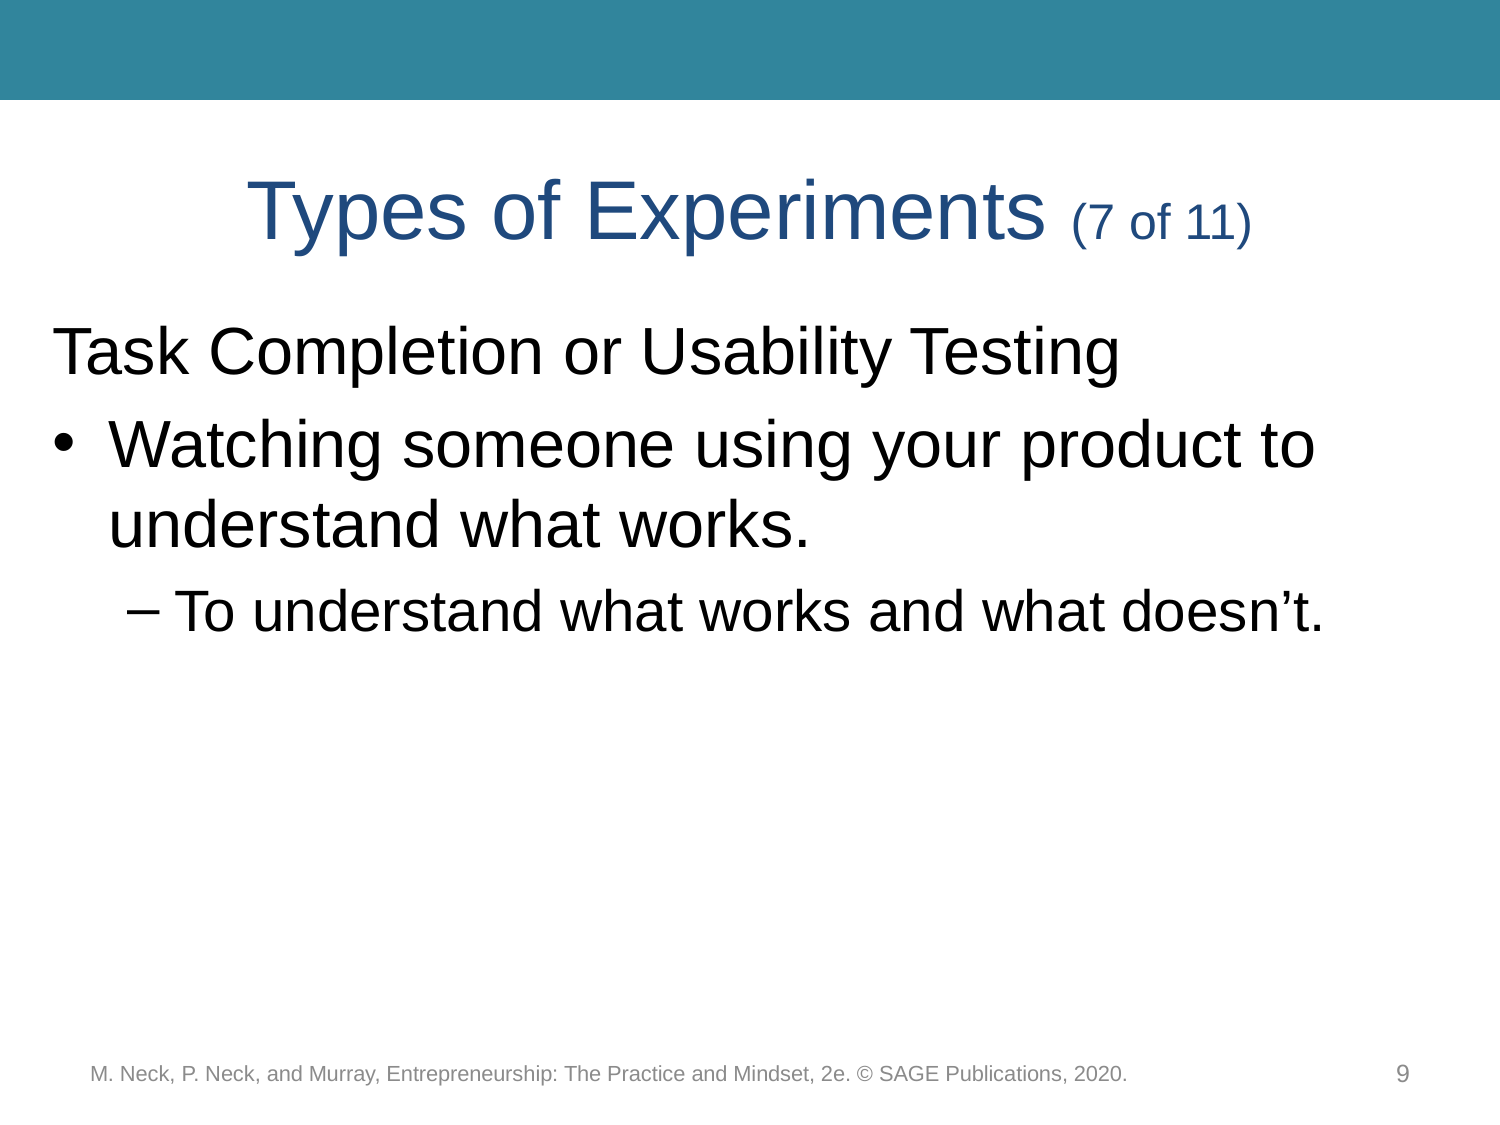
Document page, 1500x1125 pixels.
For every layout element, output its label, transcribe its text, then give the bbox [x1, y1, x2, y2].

footer M. Neck, P. Neck, and Murray, Entrepreneurship: The Practice and Mindset, 2e. © SAGE Publications, 2020. [75, 1042, 1313, 1103]
slide_number 9 [1350, 1042, 1425, 1103]
list Task Completion or Usability Testing Watching someone using your product to understand what works. To understand what works and what doesn’t. [37, 299, 1425, 1043]
title Types of Experiments (7 of 11) [75, 137, 1425, 275]
